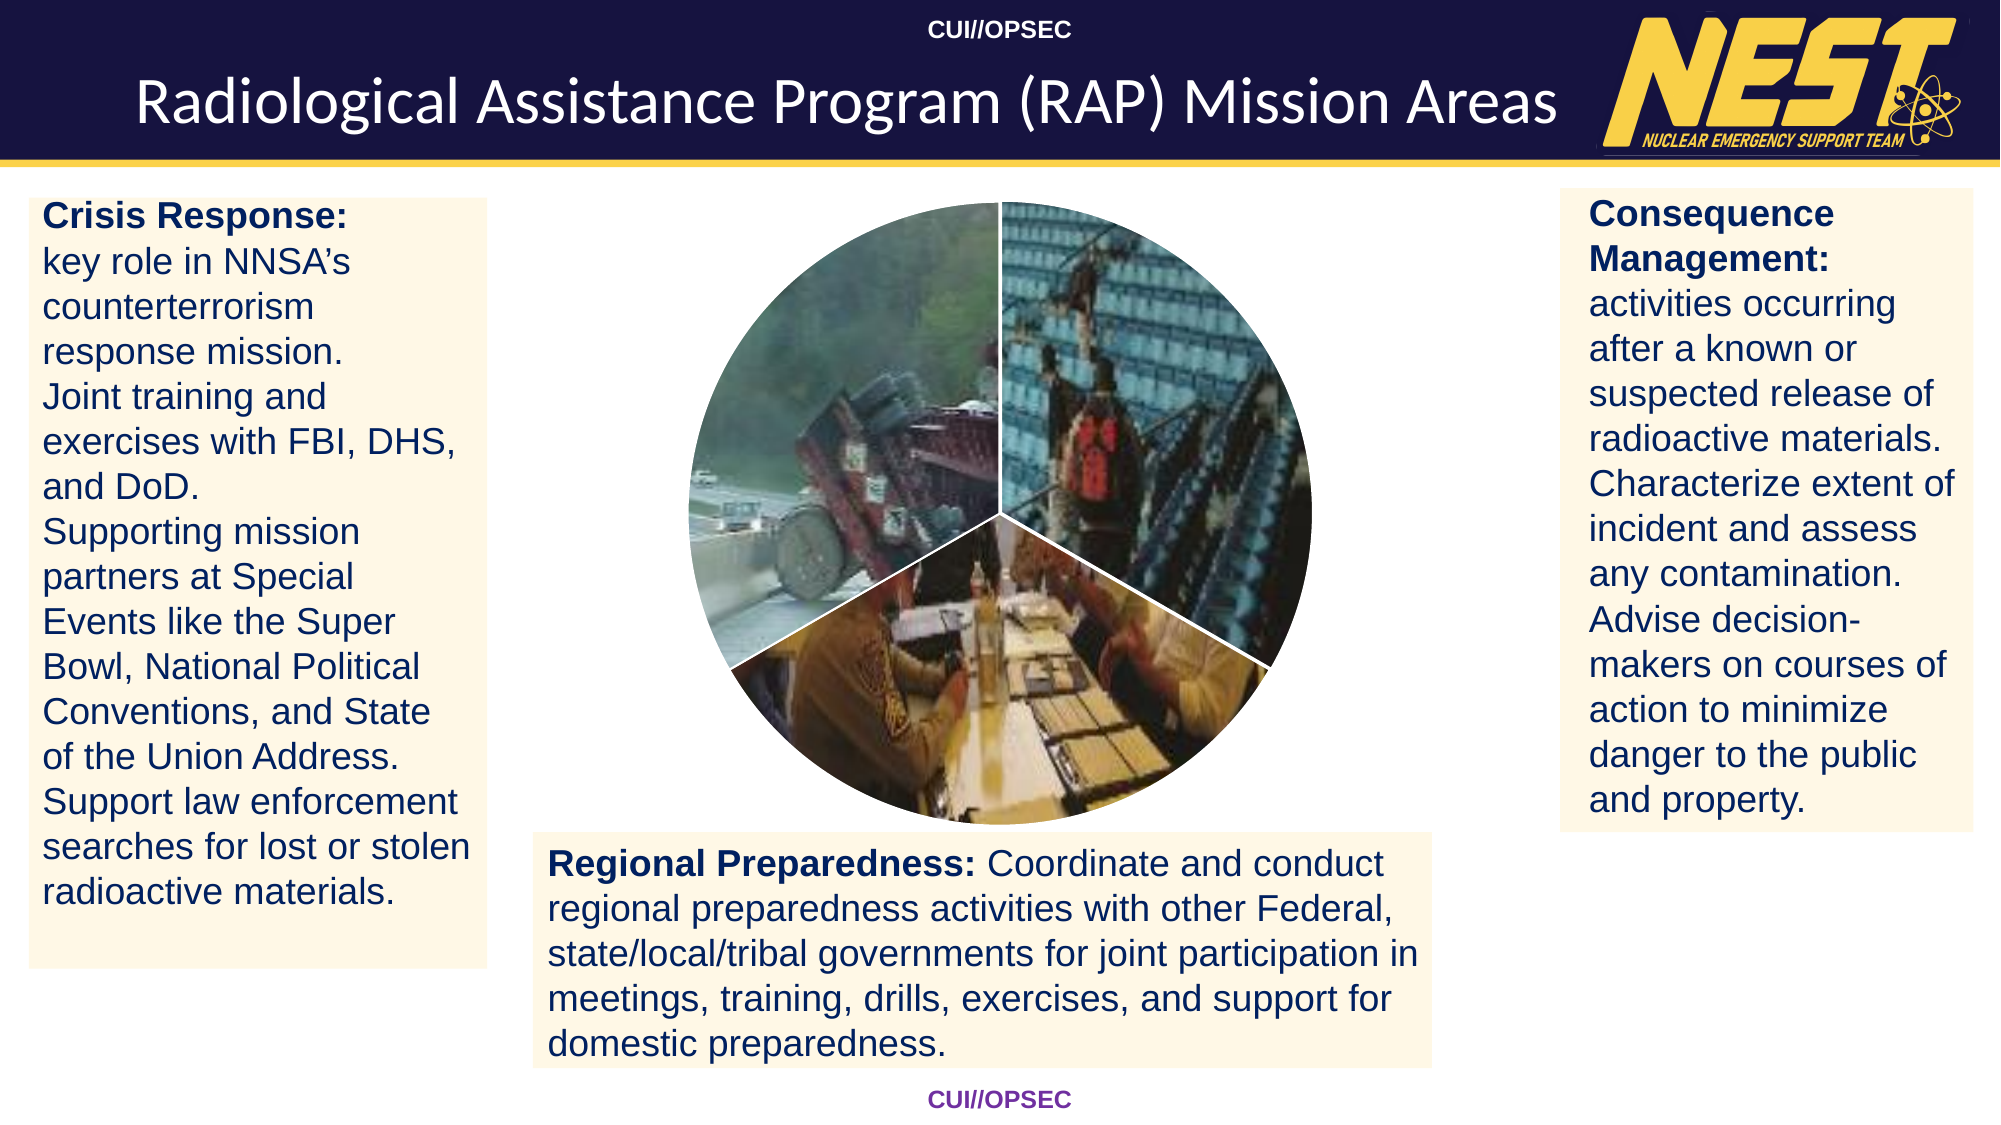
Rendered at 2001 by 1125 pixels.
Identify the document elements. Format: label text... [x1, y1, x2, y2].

title Radiological Assistance Program (RAP) Mission Areas [120, 37, 1846, 167]
picture [1579, 0, 1990, 184]
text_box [27, 184, 488, 969]
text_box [687, 200, 1313, 826]
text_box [532, 831, 1471, 1069]
footer CUI//OPSEC [662, 1069, 1338, 1125]
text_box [1560, 181, 1988, 833]
